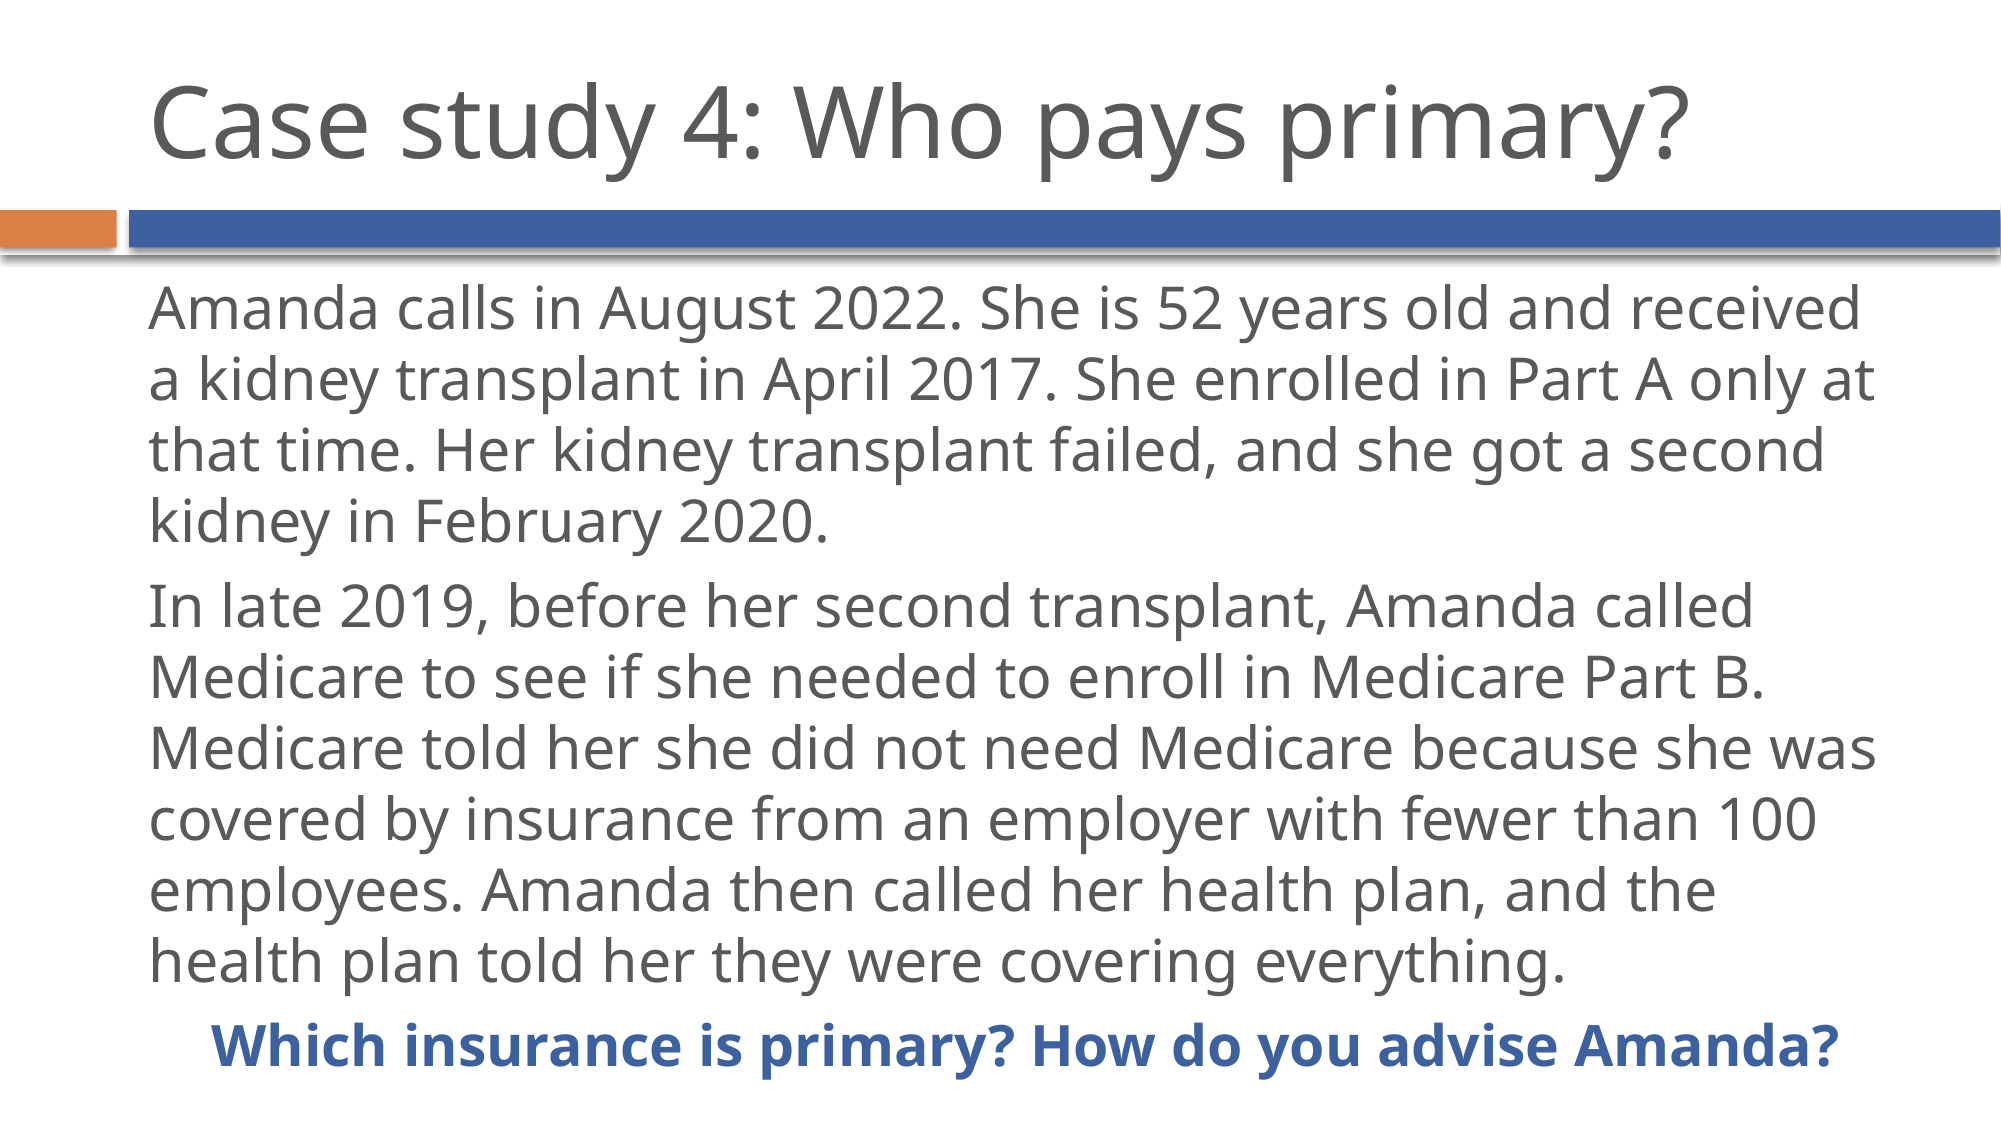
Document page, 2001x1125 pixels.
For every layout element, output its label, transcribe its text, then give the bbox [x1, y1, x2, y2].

list Amanda calls in August 2022. She is 52 years old and received a kidney transplant in April 2017. She enrolled in Part A only at that time. Her kidney transplant failed, and she got a second kidney in February 2020. In late 2019, before her second transplant, Amanda called Medicare to see if she needed to enroll in Medicare Part B. Medicare told her she did not need Medicare because she was covered by insurance from an employer with fewer than 100 employees. Amanda then called her health plan, and the health plan told her they were covering everything. Which insurance is primary? How do you advise Amanda? [133, 262, 1918, 1088]
title Case study 4: Who pays primary? [133, 37, 1918, 200]
